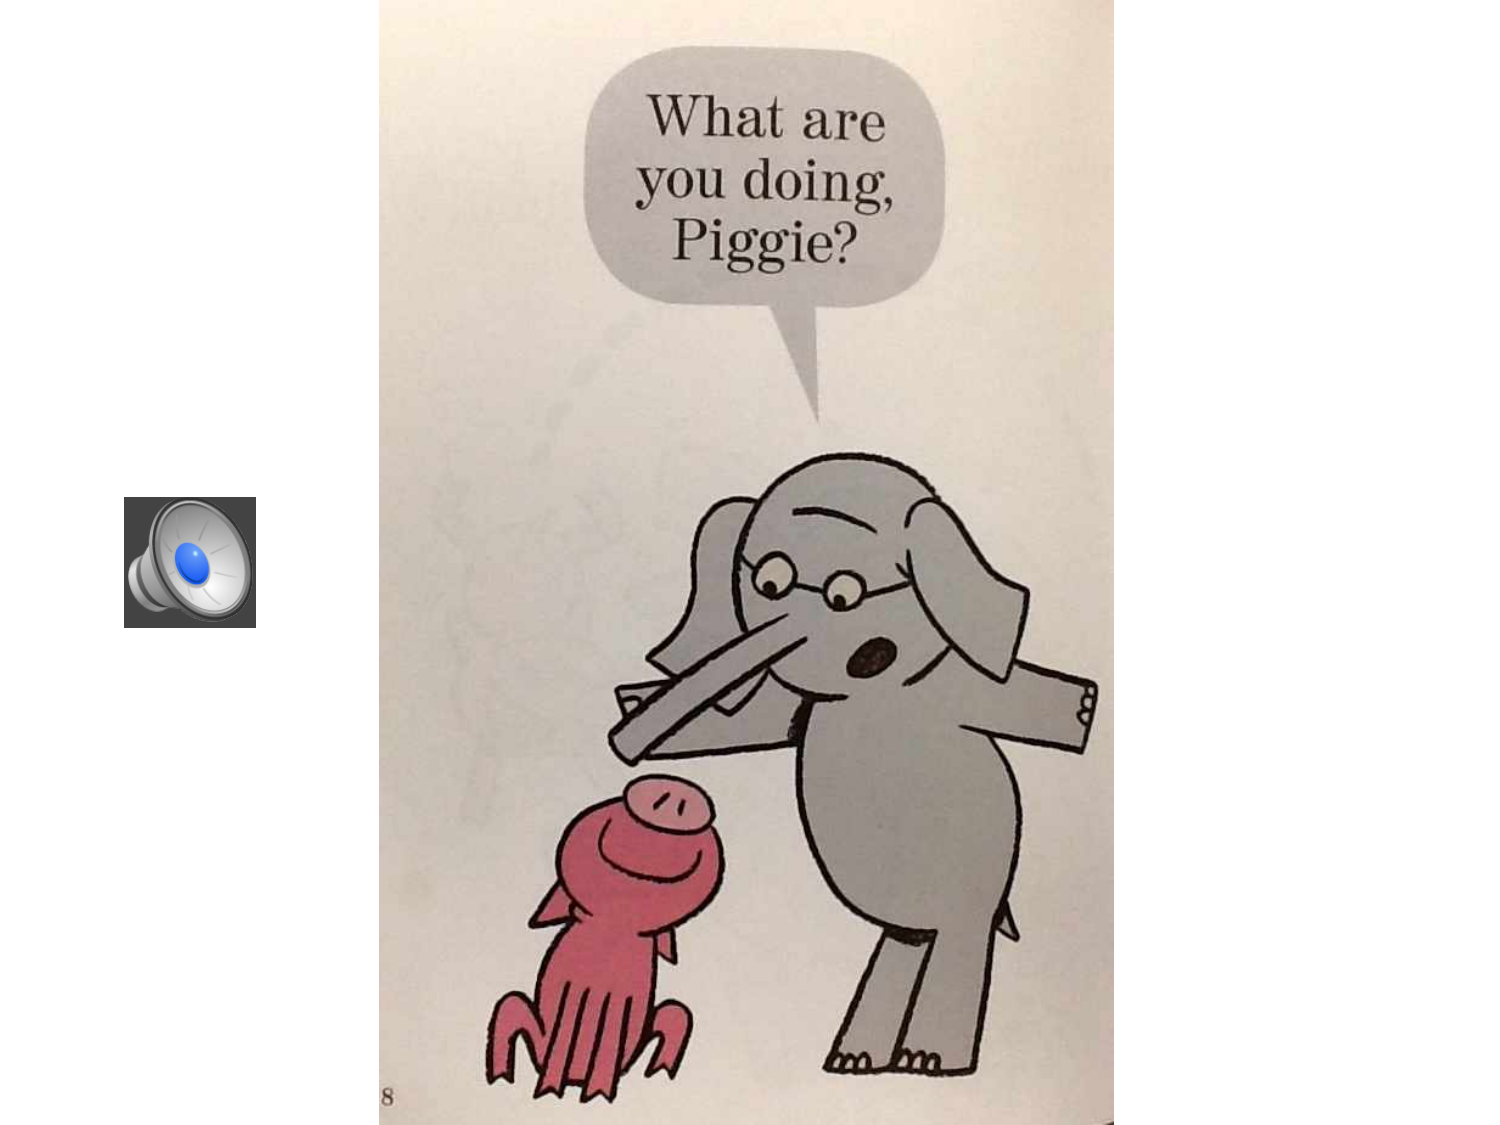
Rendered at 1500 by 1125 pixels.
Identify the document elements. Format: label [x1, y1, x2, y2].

picture [123, 495, 258, 630]
picture [379, 0, 1114, 1125]
